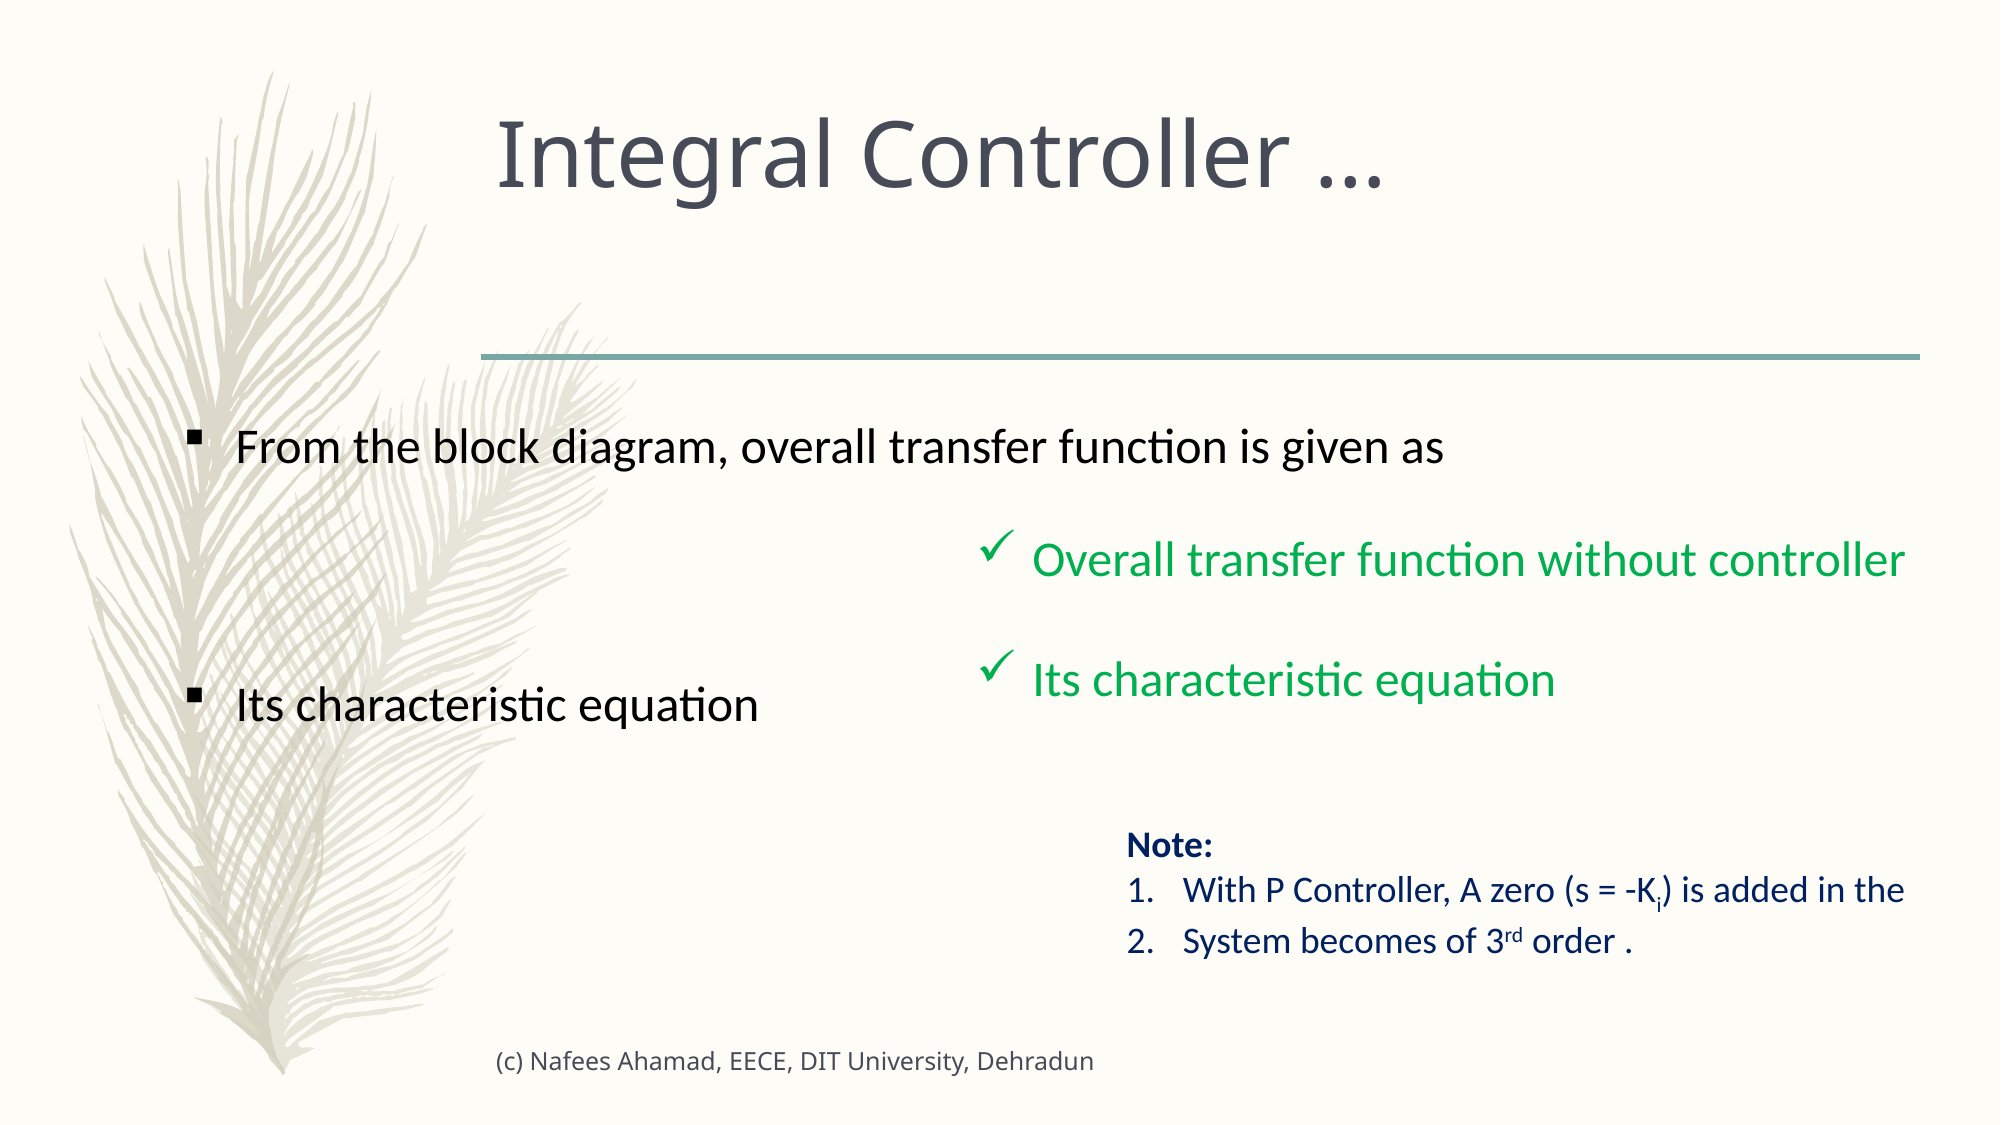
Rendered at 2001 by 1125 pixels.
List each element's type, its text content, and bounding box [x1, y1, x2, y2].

title Integral Controller … [481, 93, 1920, 350]
footer (c) Nafees Ahamad, EECE, DIT University, Dehradun [481, 1032, 1411, 1093]
